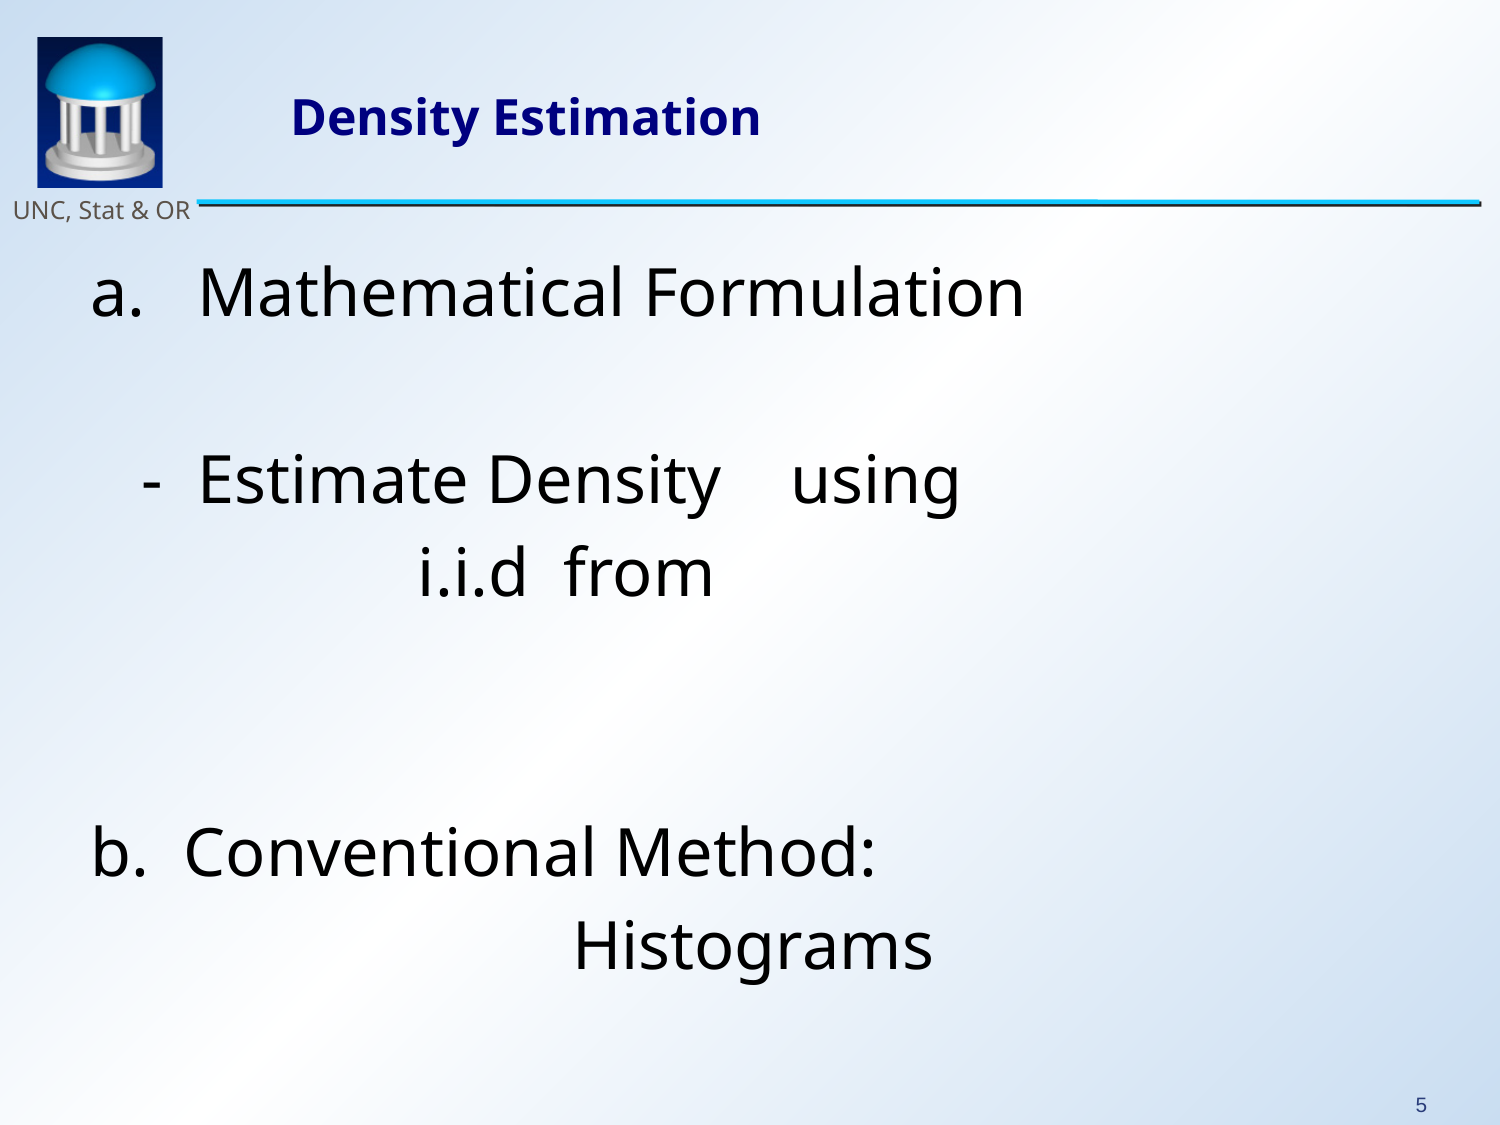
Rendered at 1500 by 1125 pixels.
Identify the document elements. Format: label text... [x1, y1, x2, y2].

title Density Estimation [275, 75, 1448, 156]
